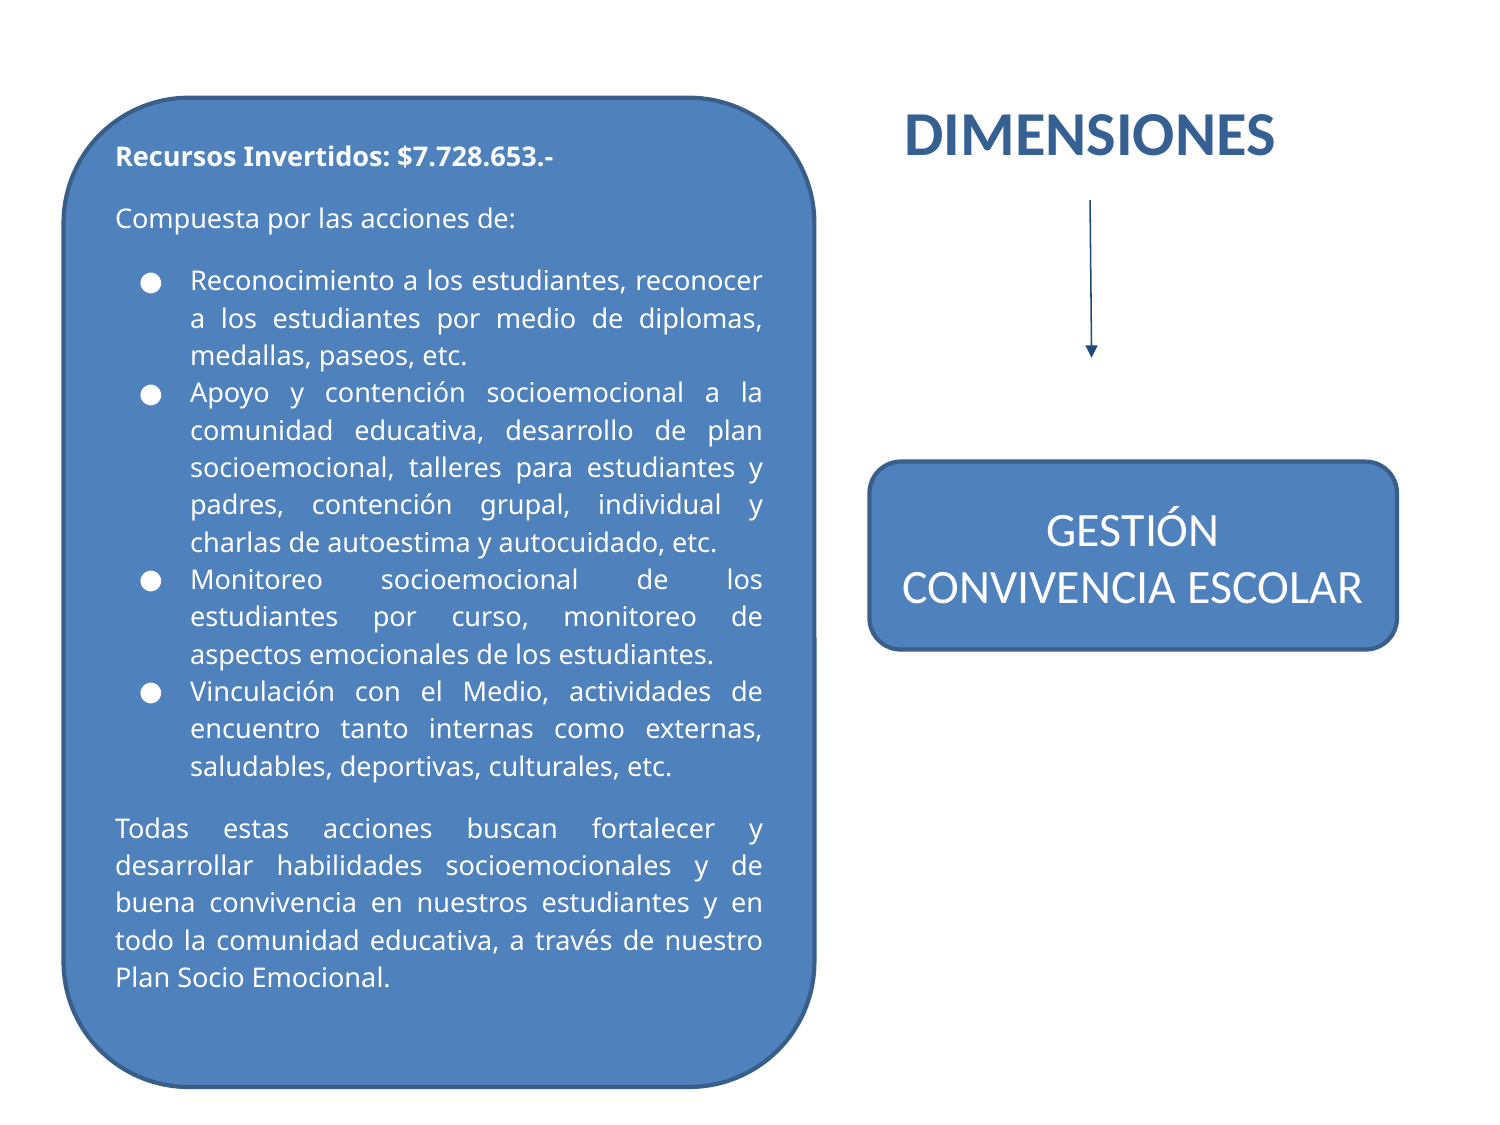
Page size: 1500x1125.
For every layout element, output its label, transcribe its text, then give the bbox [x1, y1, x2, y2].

text_box Recursos Invertidos: $7.728.653.- Compuesta por las acciones de: Reconocimiento a los estudiantes, reconocer a los estudiantes por medio de diplomas, medallas, paseos, etc. Apoyo y contención socioemocional a la comunidad educativa, desarrollo de plan socioemocional, talleres para estudiantes y padres, contención grupal, individual y charlas de autoestima y autocuidado, etc. Monitoreo socioemocional de los estudiantes por curso, monitoreo de aspectos emocionales de los estudiantes. Vinculación con el Medio, actividades de encuentro tanto internas como externas, saludables, deportivas, culturales, etc. Todas estas acciones buscan fortalecer y desarrollar habilidades socioemocionales y de buena convivencia en nuestros estudiantes y en todo la comunidad educativa, a través de nuestro Plan Socio Emocional. [63, 97, 815, 1088]
text_box GESTIÓN CONVIVENCIA ESCOLAR [869, 461, 1398, 650]
title DIMENSIONES [783, 60, 1397, 201]
